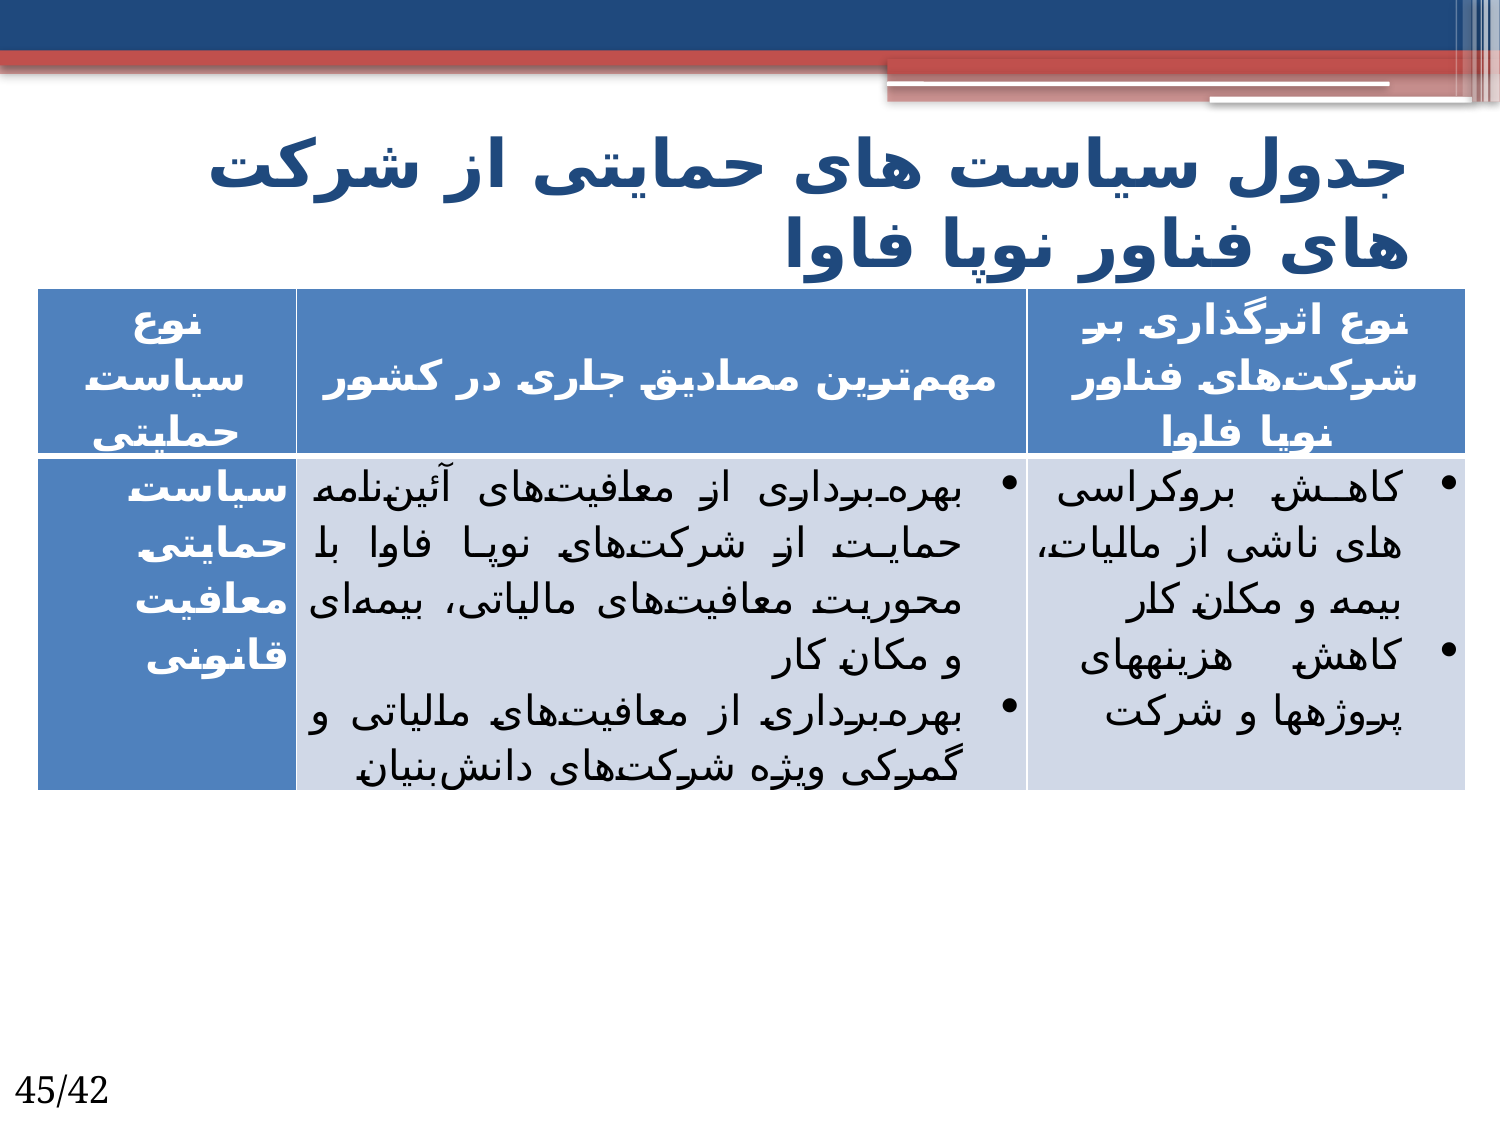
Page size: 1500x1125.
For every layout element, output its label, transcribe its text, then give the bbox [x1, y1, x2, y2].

title جدول سیاست های حمایتی از شرکت های فناور نوپا فاوا [76, 113, 1427, 288]
table_cell سیاست حمایتی معافیت قانونی [38, 459, 296, 790]
table_header نوع سیاست حمایتی [38, 289, 296, 453]
table_header نوع اثرگذاری بر شرکت‌های فناور نوپا فاوا [1028, 289, 1465, 453]
table_header مهم‌ترین مصادیق جاری در کشور [297, 289, 1026, 453]
slide_number 45/42 [0, 1065, 136, 1125]
table_cell کاهش بروکراسی های ناشی از مالیات، بیمه و مکان کار کاهش هزینه­های پروژه­ها و شرکت [1028, 459, 1465, 790]
table_cell بهره‌برداری از معافیت‌های آئین‌نامه حمایت از شرکت‌های نوپا فاوا با محوریت معافیت‌های مالیاتی، بیمه‌ای و مکان کار بهره‌برداری از معافیت‌های مالیاتی و گمرکی ویژه شرکت‌های دانش‌بنیان [297, 459, 1026, 790]
